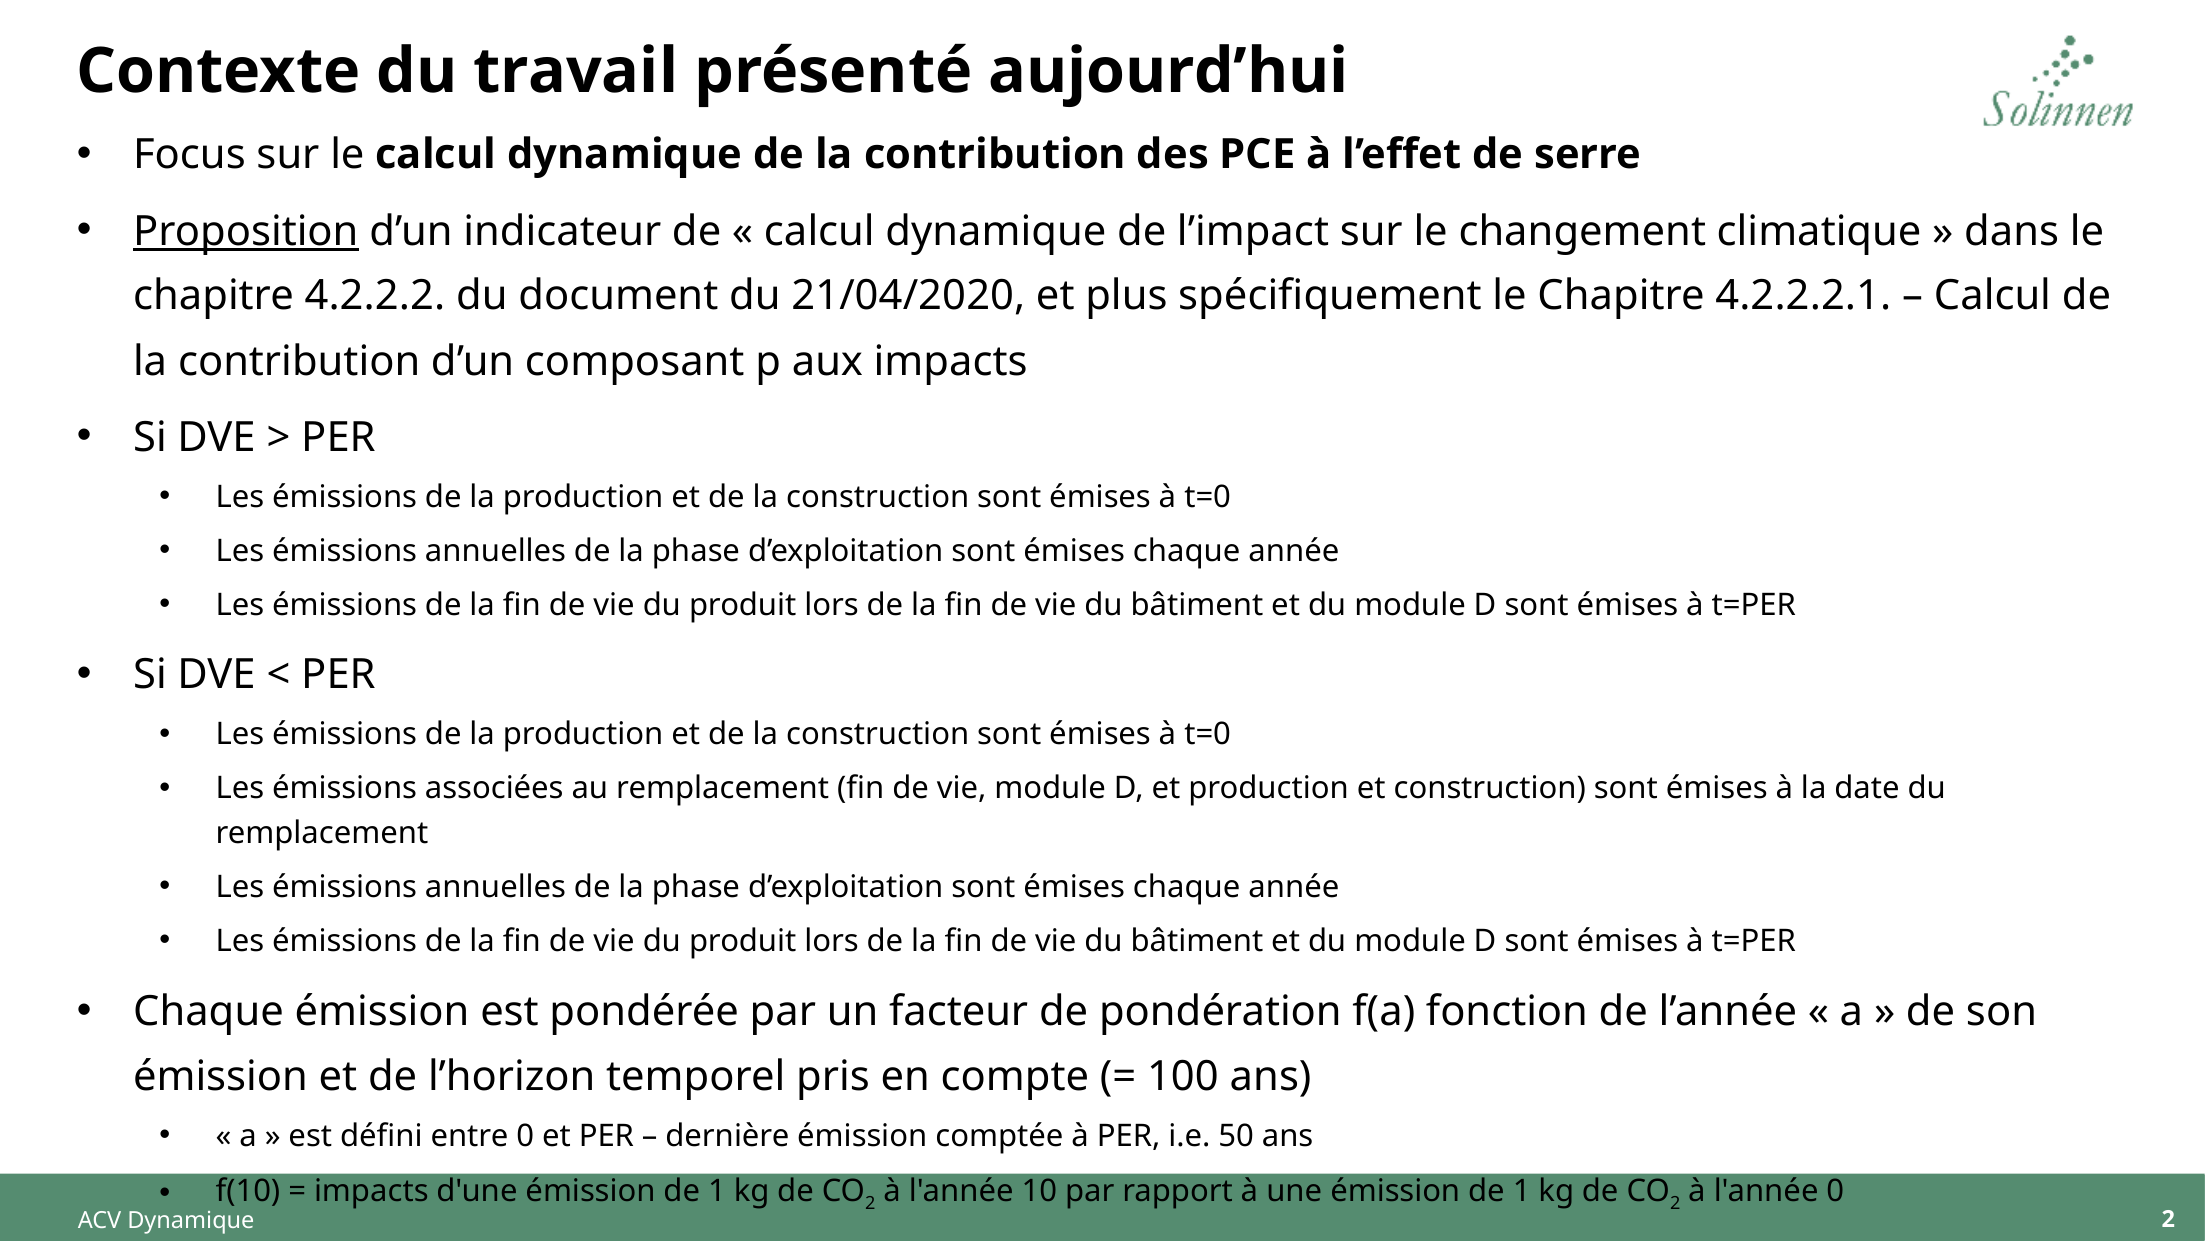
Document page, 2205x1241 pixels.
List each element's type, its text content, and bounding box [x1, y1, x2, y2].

picture [1981, 17, 2136, 145]
title Contexte du travail présenté aujourd’hui [76, 29, 1930, 135]
list Focus sur le calcul dynamique de la contribution des PCE à l’effet de serre Proposition d’un indicateur de « calcul dynamique de l’impact sur le changement climatique » dans le chapitre 4.2.2.2. du document du 21/04/2020, et plus spécifiquement le Chapitre 4.2.2.2.1. – Calcul de la contribution d’un composant p aux impacts Si DVE > PER Les émissions de la production et de la construction sont émises à t=0 Les émissions annuelles de la phase d’exploitation sont émises chaque année Les émissions de la fin de vie du produit lors de la fin de vie du bâtiment et du module D sont émises à t=PER Si DVE < PER Les émissions de la production et de la construction sont émises à t=0 Les émissions associées au remplacement (fin de vie, module D, et production et construction) sont émises à la date du remplacement Les émissions annuelles de la phase d’exploitation sont émises chaque année Les émissions de la fin de vie du produit lors de la fin de vie du bâtiment et du module D sont émises à t=PER Chaque émission est pondérée par un facteur de pondération f(a) fonction de l’année « a » de son émission et de l’horizon temporel pris en compte (= 100 ans) « a » est défini entre 0 et PER – dernière émission comptée à PER, i.e. 50 ans f(10) = impacts d'une émission de 1 kg de CO2 à l'année 10 par rapport à une émission de 1 kg de CO2 à l'année 0 [76, 112, 2131, 1164]
